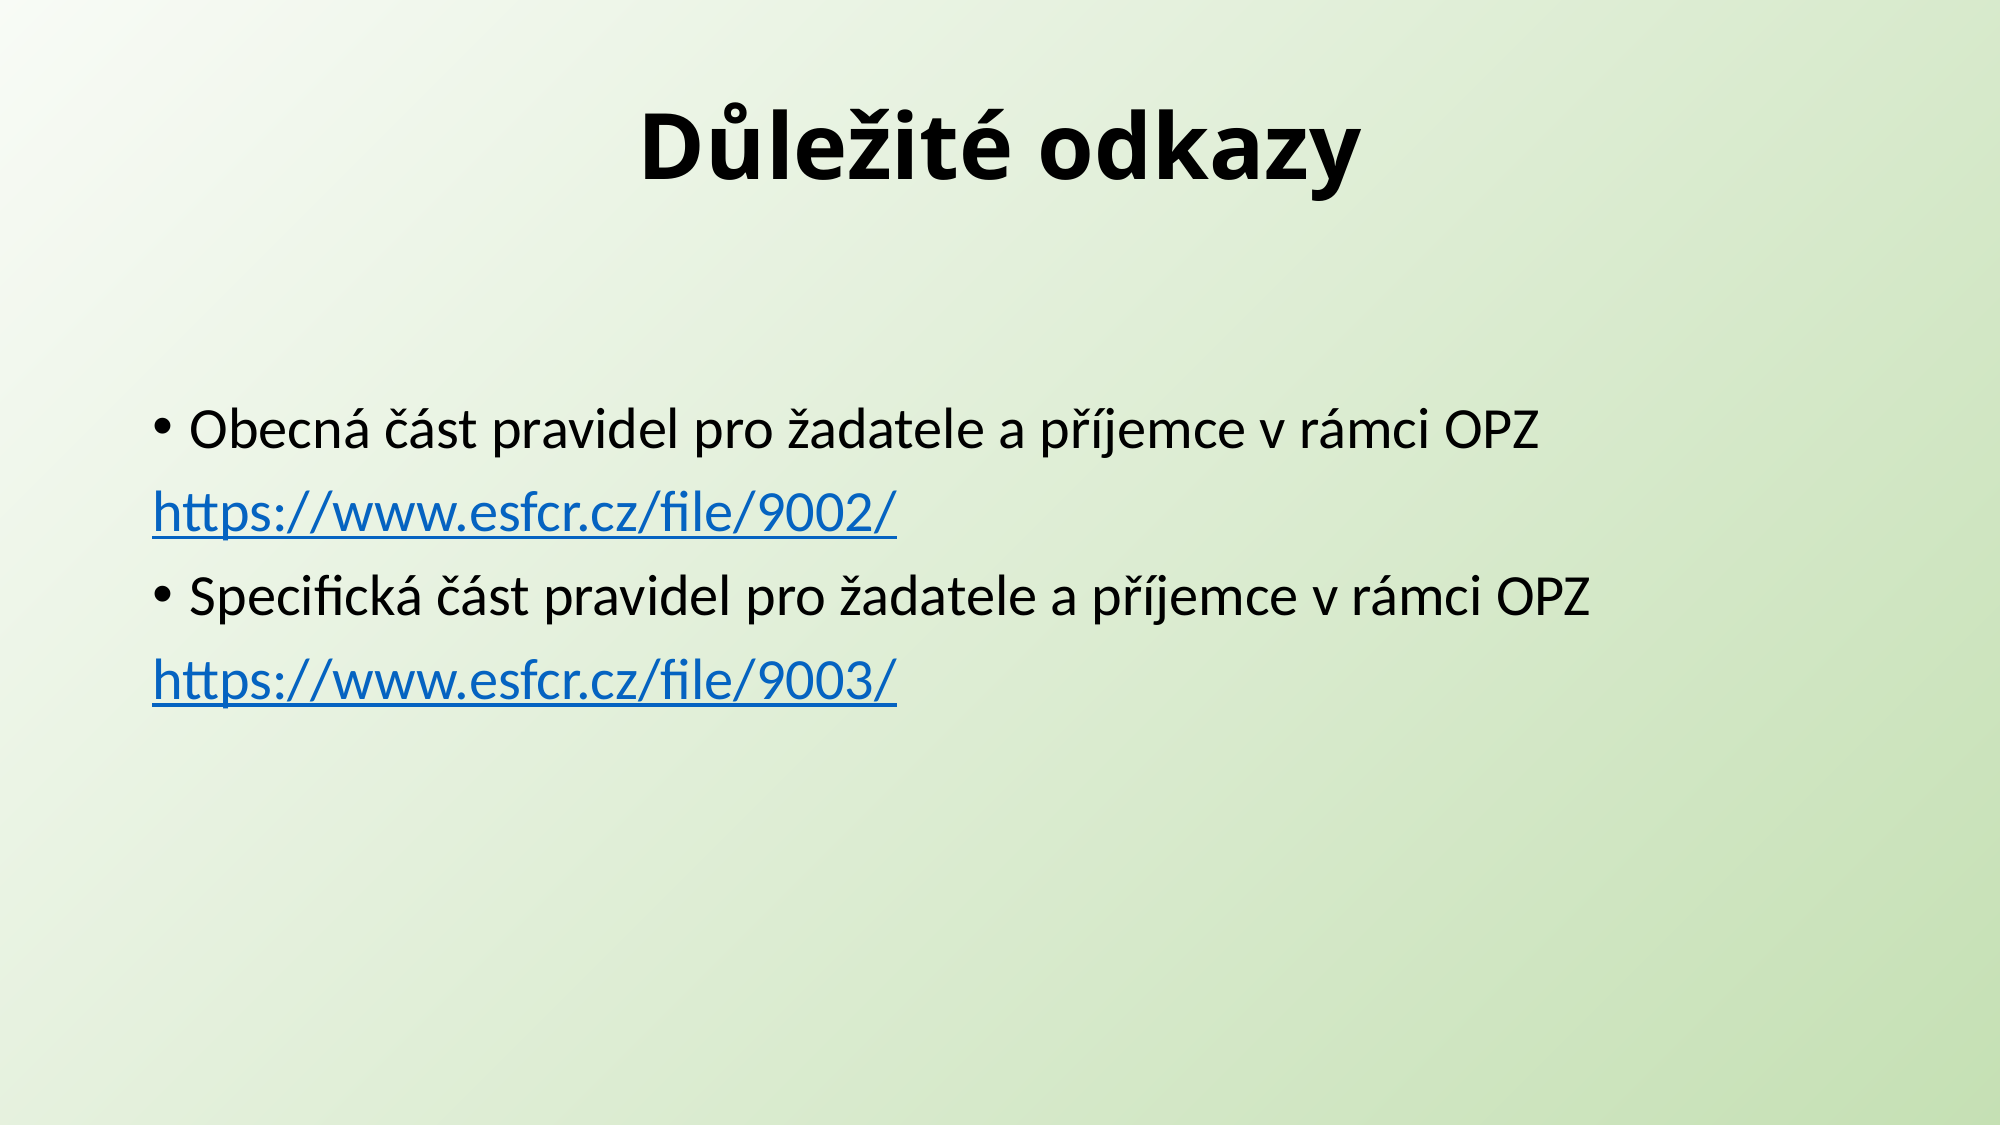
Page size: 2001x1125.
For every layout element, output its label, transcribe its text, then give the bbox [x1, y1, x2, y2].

list Obecná část pravidel pro žadatele a příjemce v rámci OPZ https://www.esfcr.cz/file/9002/ Specifická část pravidel pro žadatele a příjemce v rámci OPZ https://www.esfcr.cz/file/9003/ [137, 299, 1863, 1014]
title Důležité odkazy [137, 59, 1863, 241]
